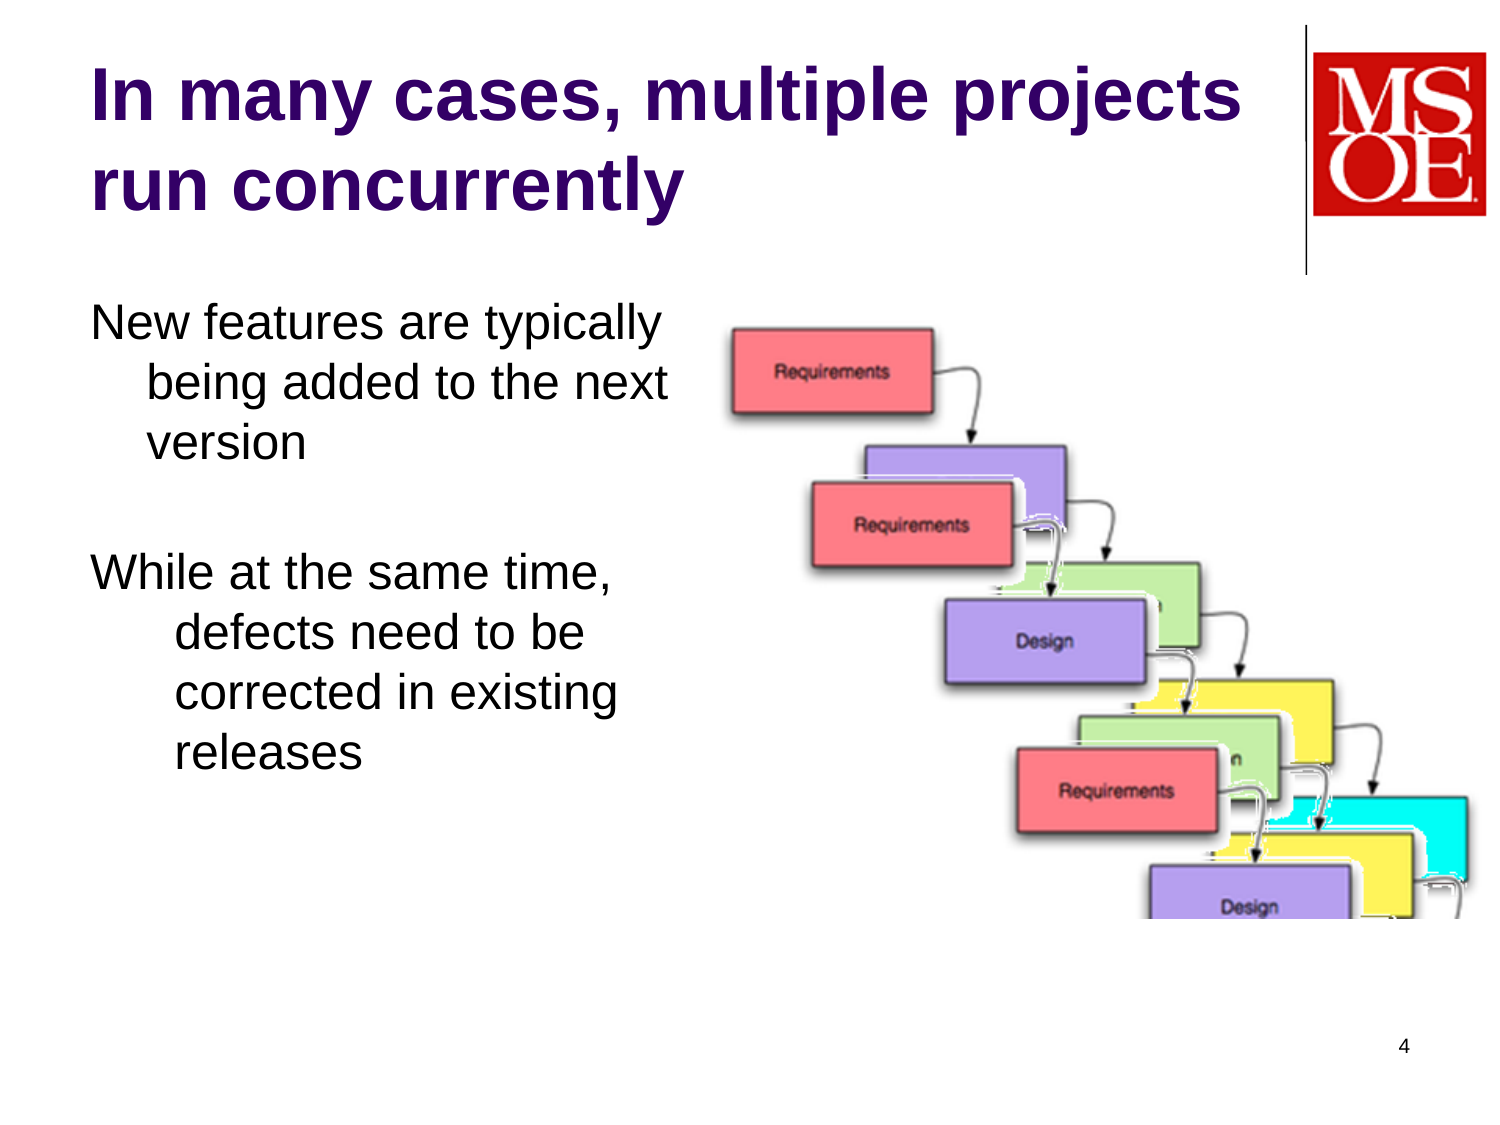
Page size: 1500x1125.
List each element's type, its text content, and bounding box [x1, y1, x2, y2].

slide_number 4 [1074, 1024, 1426, 1101]
picture [712, 312, 1500, 919]
picture [1313, 37, 1488, 232]
list New features are typically being added to the next version While at the same time, defects need to be corrected in existing releases [75, 282, 788, 1000]
title In many cases, multiple projects run concurrently [75, 20, 1313, 233]
